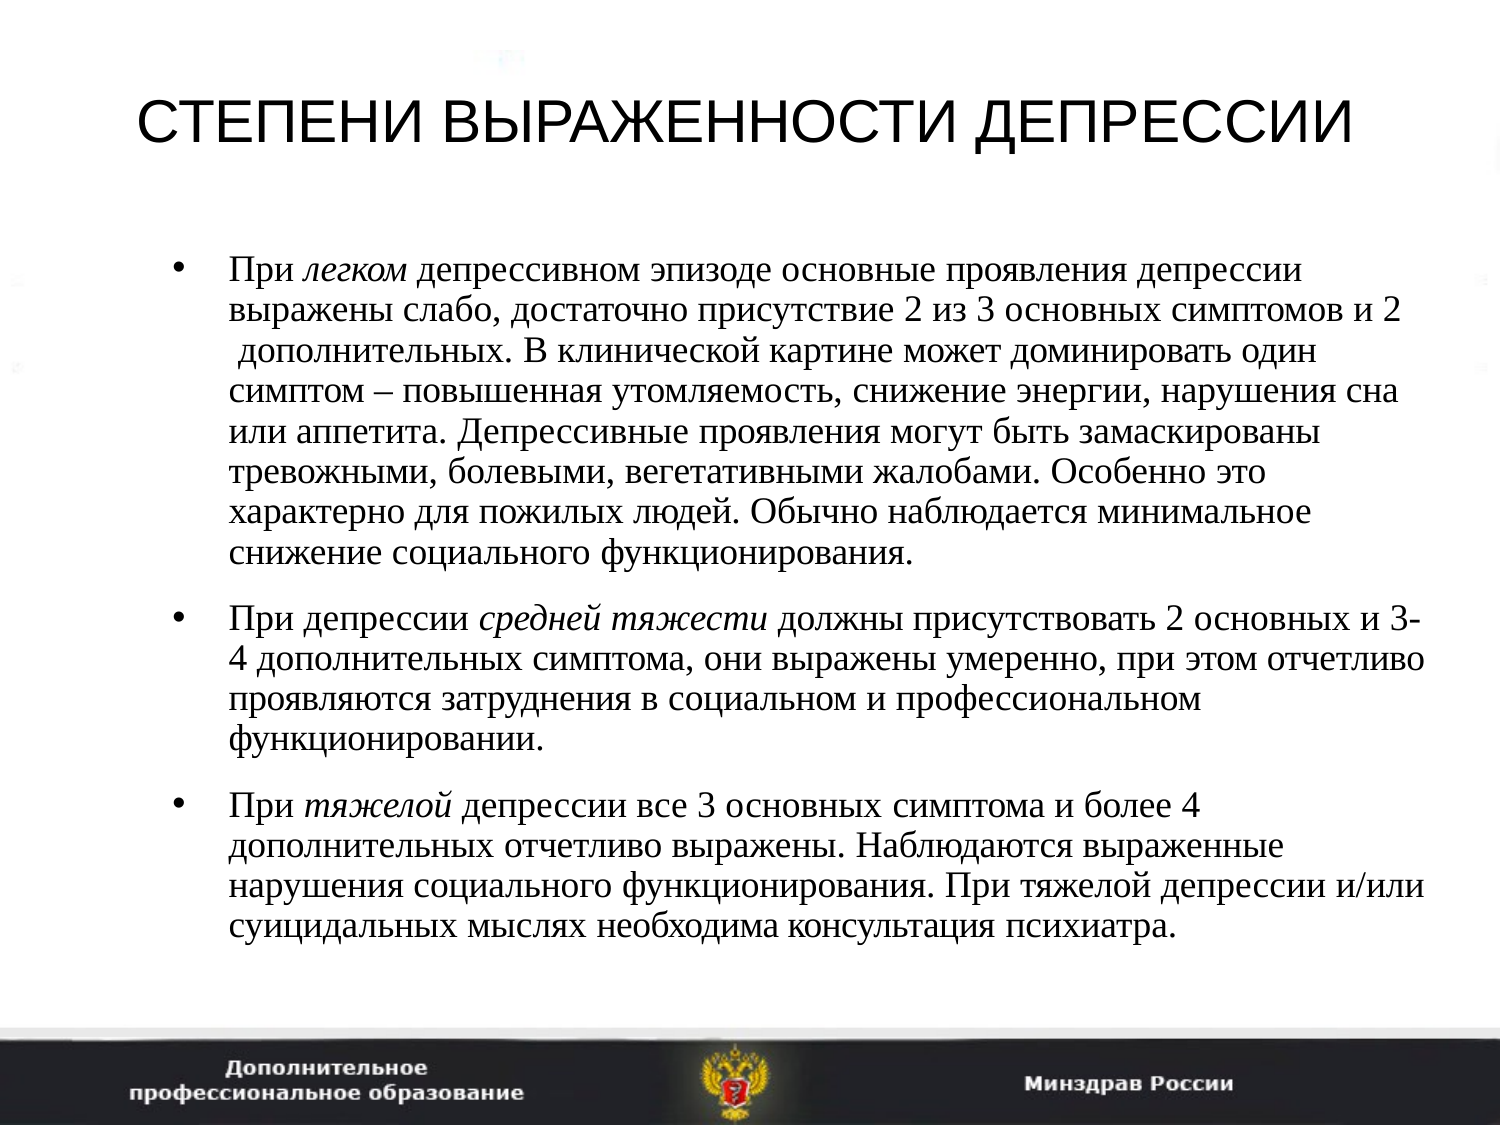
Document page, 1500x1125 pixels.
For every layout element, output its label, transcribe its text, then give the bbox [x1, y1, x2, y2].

title СТЕПЕНИ ВЫРАЖЕННОСТИ ДЕПРЕССИИ [134, 80, 1366, 271]
picture [0, 50, 1500, 1125]
text_box При легком депрессивном эпизоде основные проявления депрессии выражены слабо, достаточно присутствие 2 из 3 основных симптомов и 2 дополнительных. В клинической картине может доминировать один симптом – повышенная утомляемость, снижение энергии, нарушения сна или аппетита. Депрессивные проявления могут быть замаскированы тревожными, болевыми, вегетативными жалобами. Особенно это характерно для пожилых людей. Обычно наблюдается минимальное снижение социального функционирования. При депрессии средней тяжести должны присутствовать 2 основных и 3- 4 дополнительных симптома, они выражены умеренно, при этом отчетливо проявляются затруднения в социальном и профессиональном функционировании. При тяжелой депрессии все 3 основных симптома и более 4 дополнительных отчетливо выражены. Наблюдаются выраженные нарушения социального функционирования. При тяжелой депрессии и/или суицидальных мыслях необходима консультация психиатра. [170, 242, 1437, 946]
